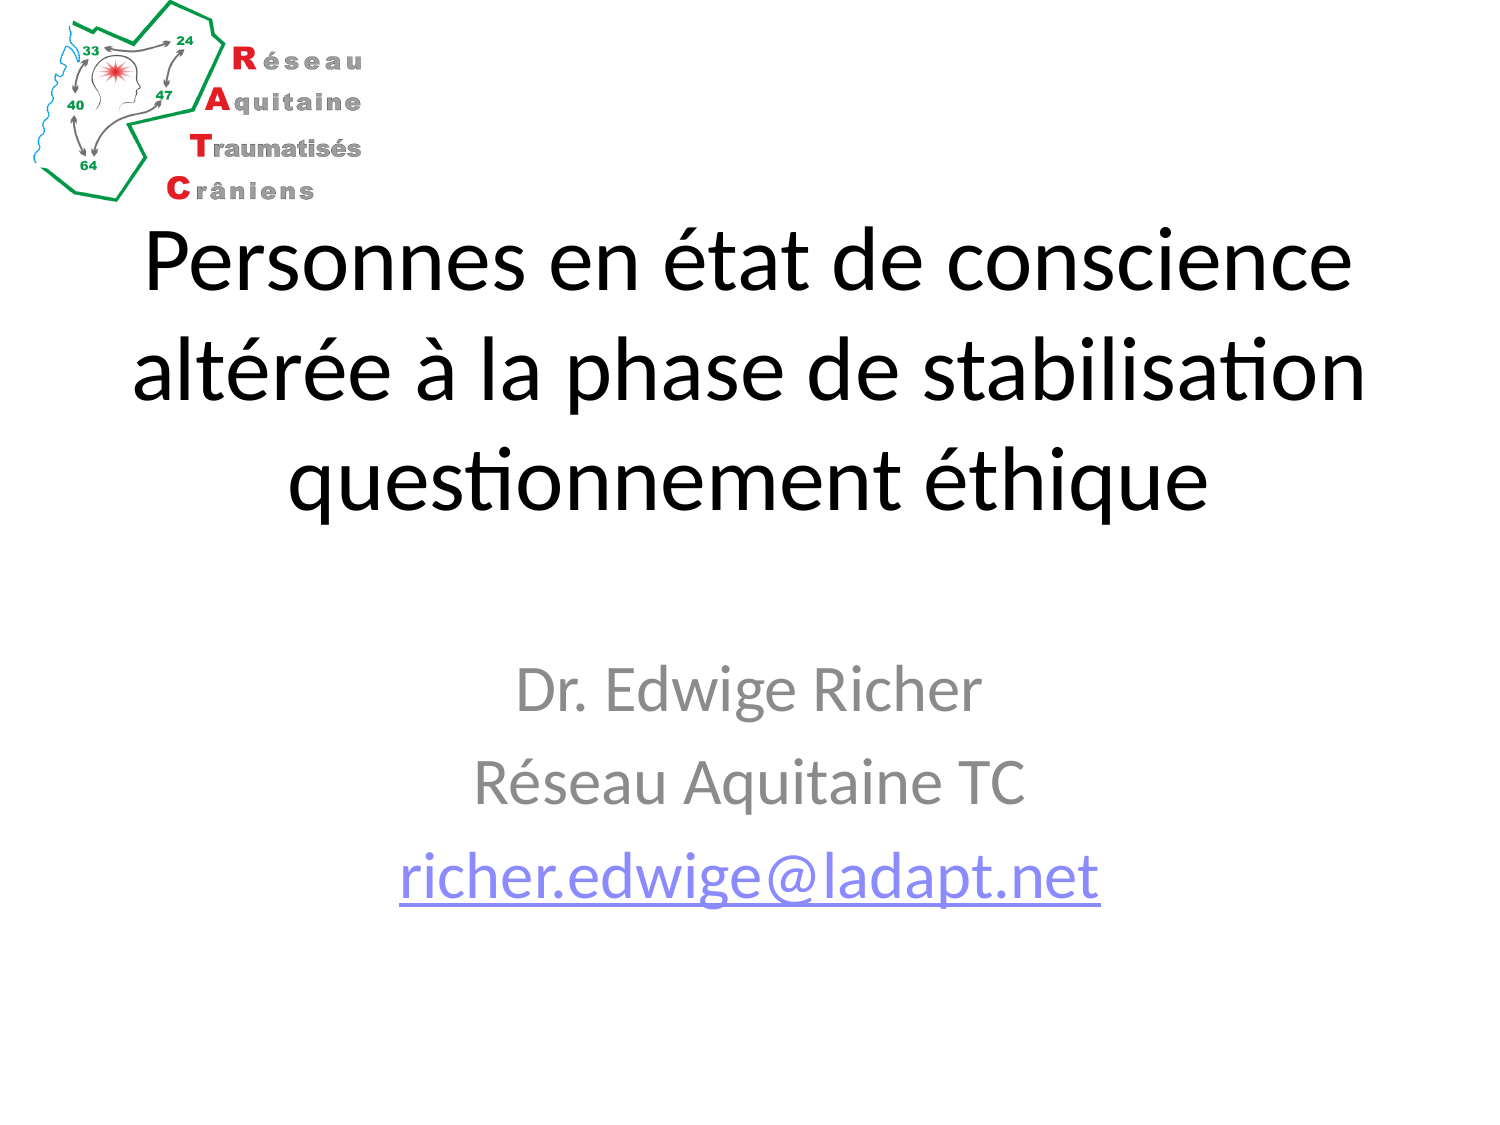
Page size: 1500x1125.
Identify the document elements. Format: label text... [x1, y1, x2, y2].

subtitle Dr. Edwige Richer Réseau Aquitaine TC richer.edwige@ladapt.net [225, 637, 1275, 925]
picture [33, 0, 362, 203]
title Personnes en état de conscience altérée à la phase de stabilisation questionnement éthique [112, 187, 1388, 540]
